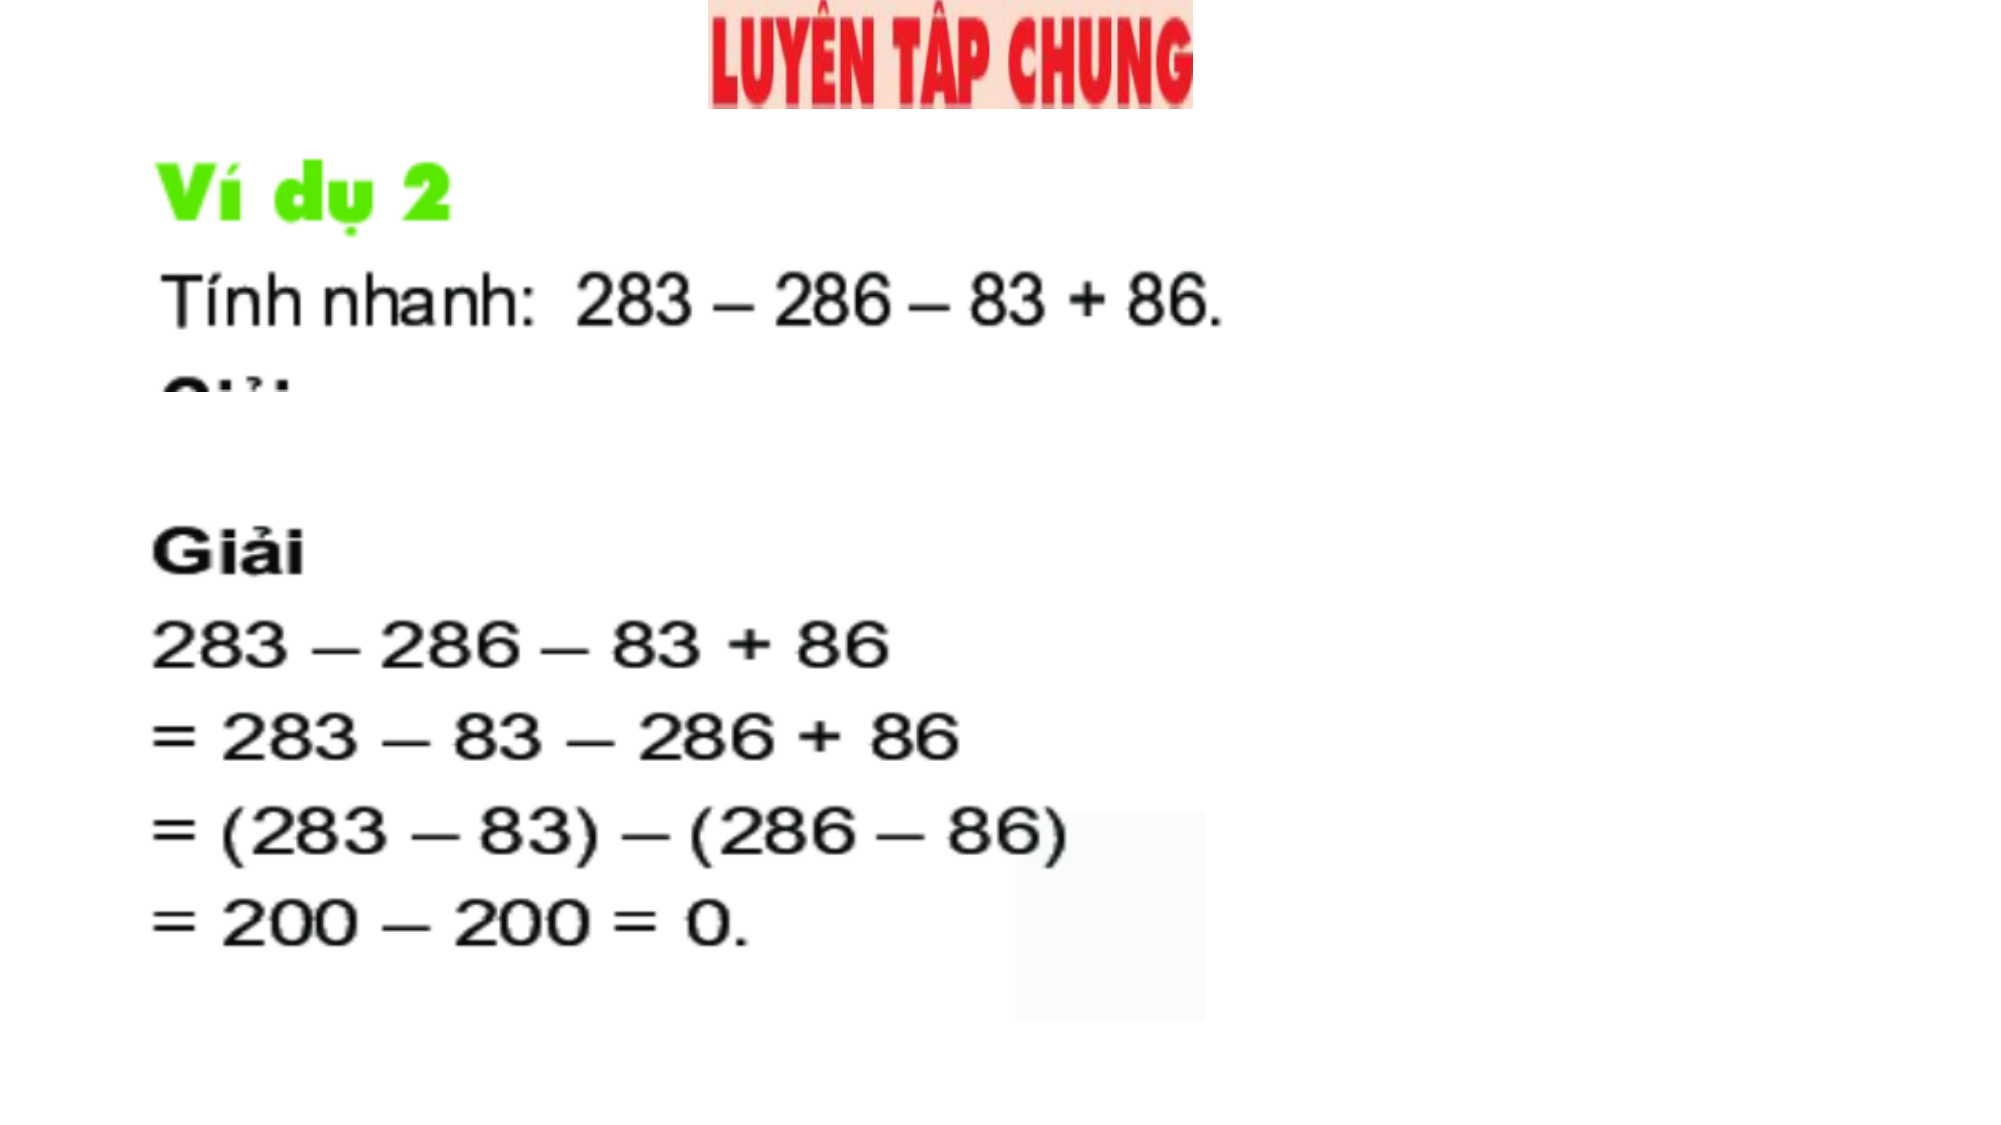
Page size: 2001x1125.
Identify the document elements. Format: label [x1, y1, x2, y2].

picture [708, 0, 1194, 109]
picture [71, 520, 1205, 1021]
picture [99, 136, 1377, 392]
